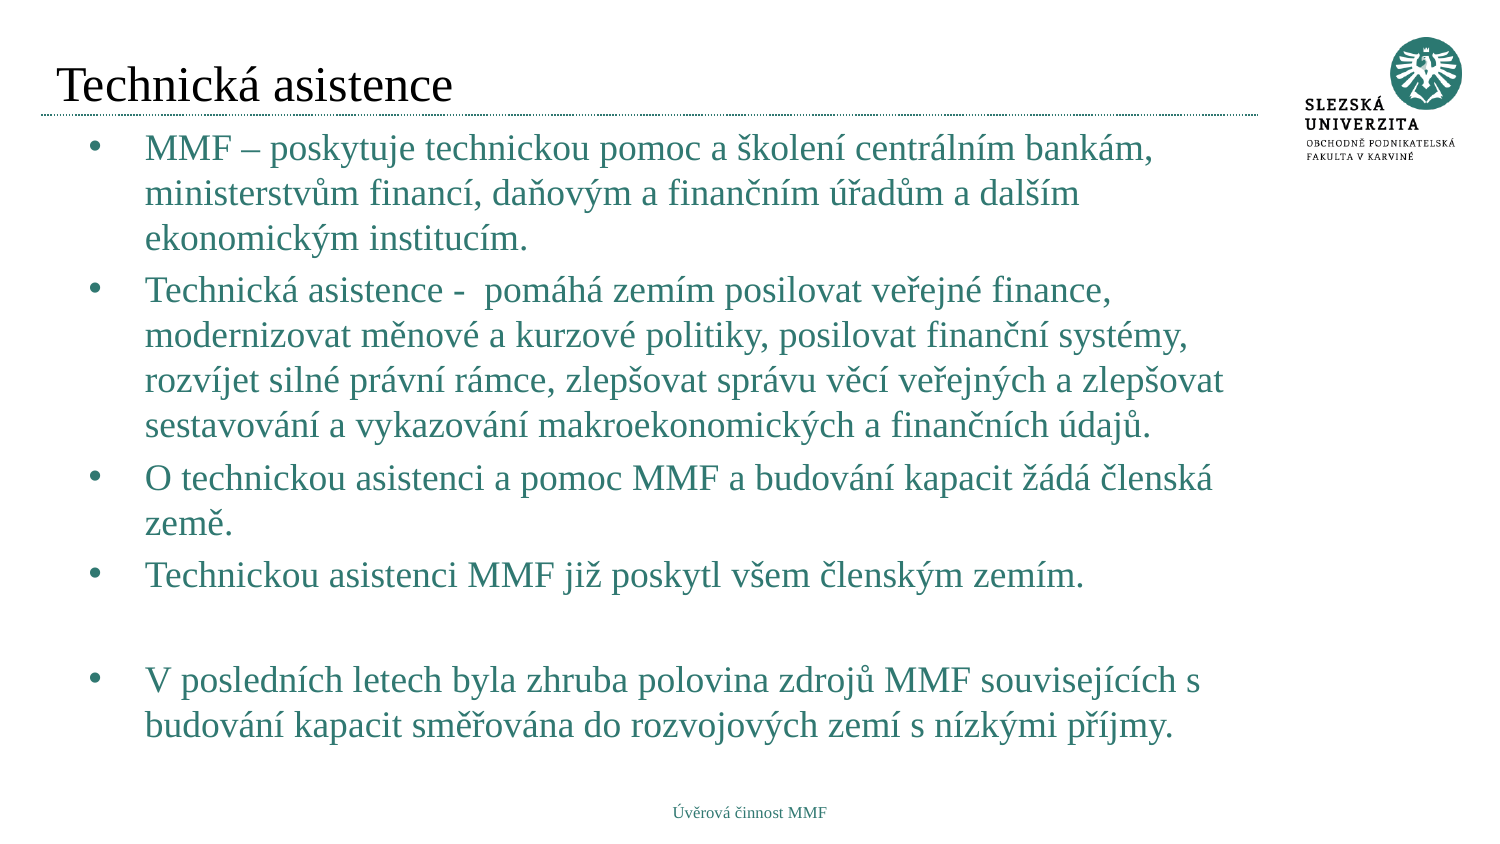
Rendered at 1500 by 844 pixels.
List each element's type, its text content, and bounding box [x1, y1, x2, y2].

picture [1305, 37, 1462, 160]
list MMF – poskytuje technickou pomoc a školení centrálním bankám, ministerstvům financí, daňovým a finančním úřadům a dalším ekonomickým institucím. Technická asistence - pomáhá zemím posilovat veřejné finance, modernizovat měnové a kurzové politiky, posilovat finanční systémy, rozvíjet silné právní rámce, zlepšovat správu věcí veřejných a zlepšovat sestavování a vykazování makroekonomických a finančních údajů. O technickou asistenci a pomoc MMF a budování kapacit žádá členská země. Technickou asistenci MMF již poskytl všem členským zemím. V posledních letech byla zhruba polovina zdrojů MMF souvisejících s budování kapacit směřována do rozvojových zemí s nízkými příjmy. [73, 115, 1258, 777]
title Technická asistence [41, 43, 1258, 116]
